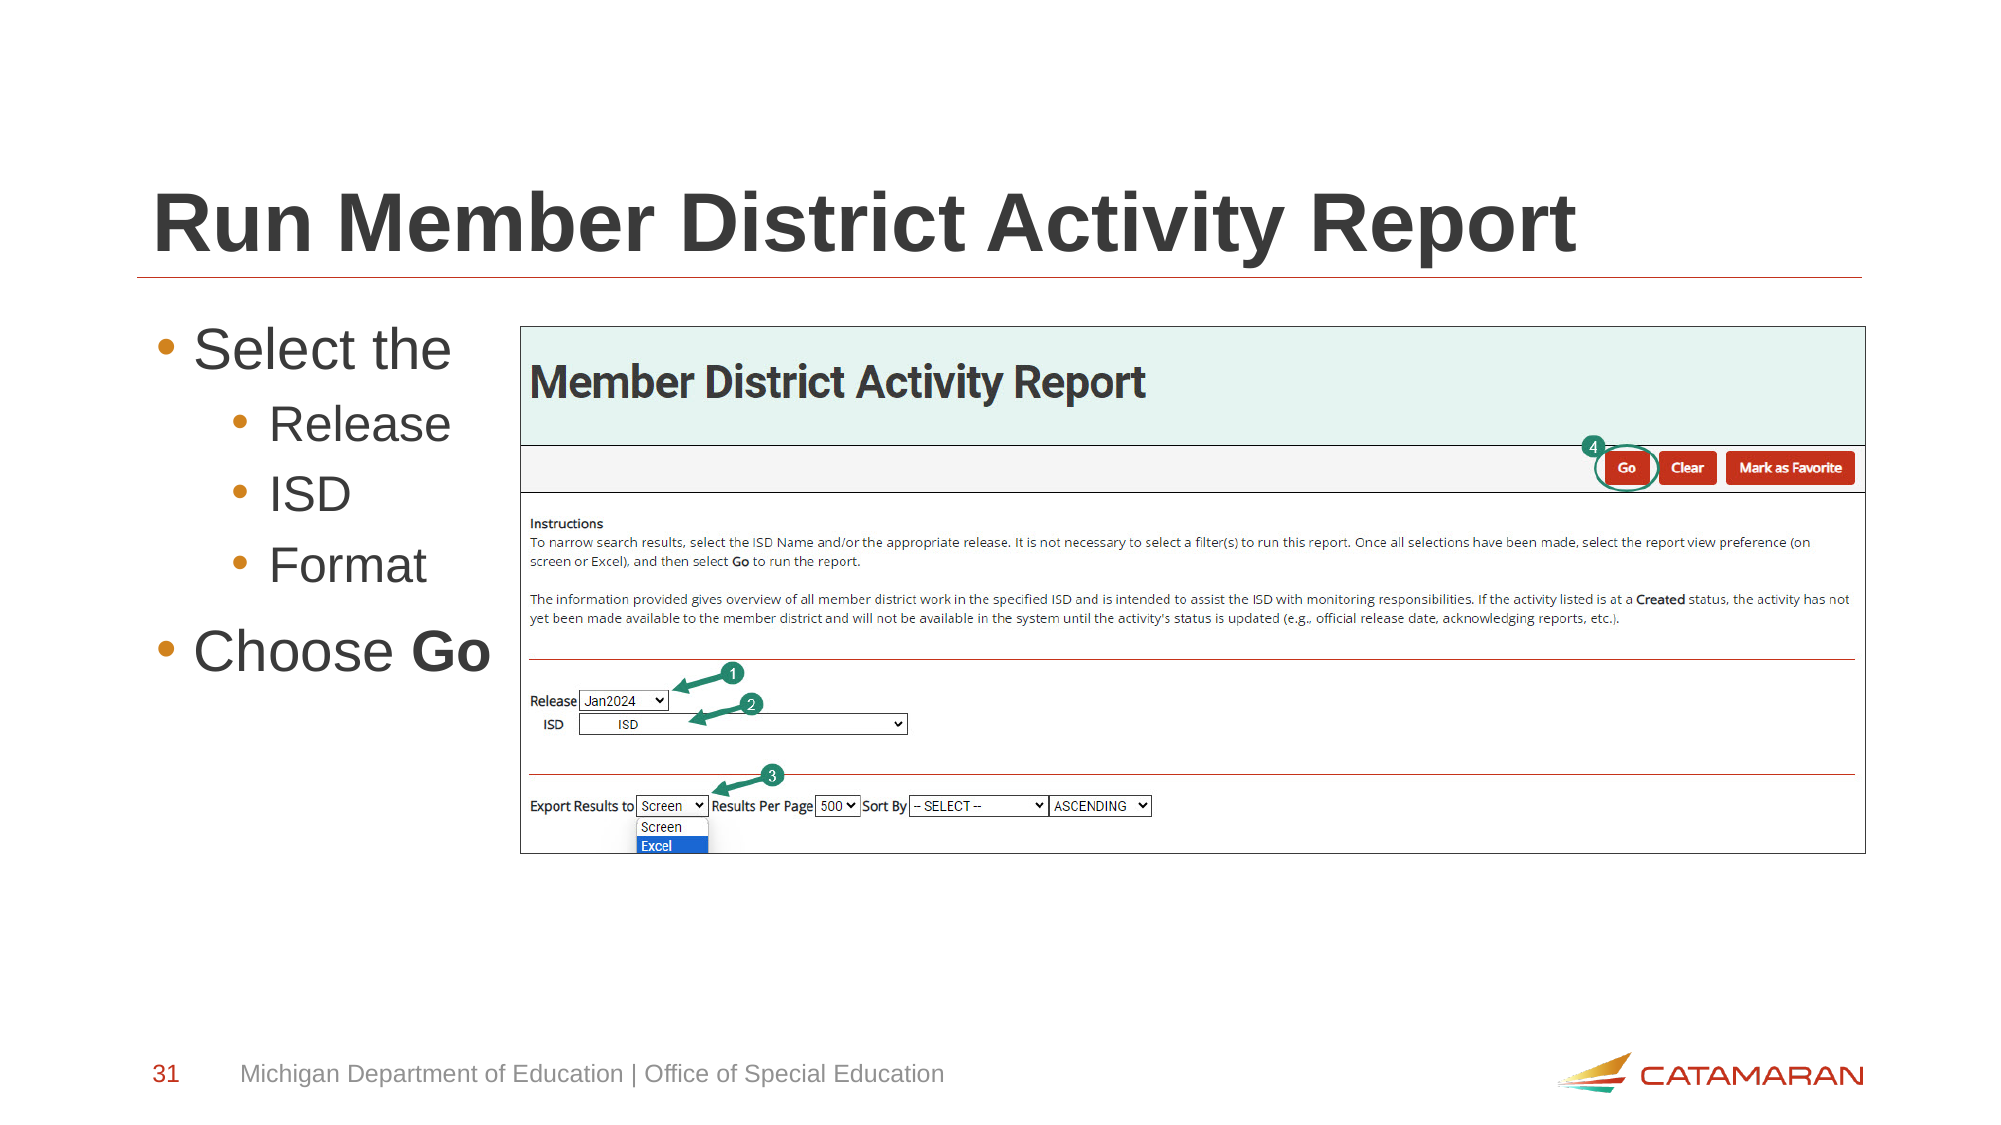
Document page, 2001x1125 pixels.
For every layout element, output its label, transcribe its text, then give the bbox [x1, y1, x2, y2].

footer Michigan Department of Education | Office of Special Education [225, 1042, 1484, 1103]
picture [1557, 1052, 1863, 1093]
slide_number 31 [137, 1042, 205, 1103]
title Run Member District Activity Report [137, 59, 1863, 278]
list Select the Release ISD Format Choose Go [141, 303, 523, 1043]
picture [520, 326, 1866, 854]
